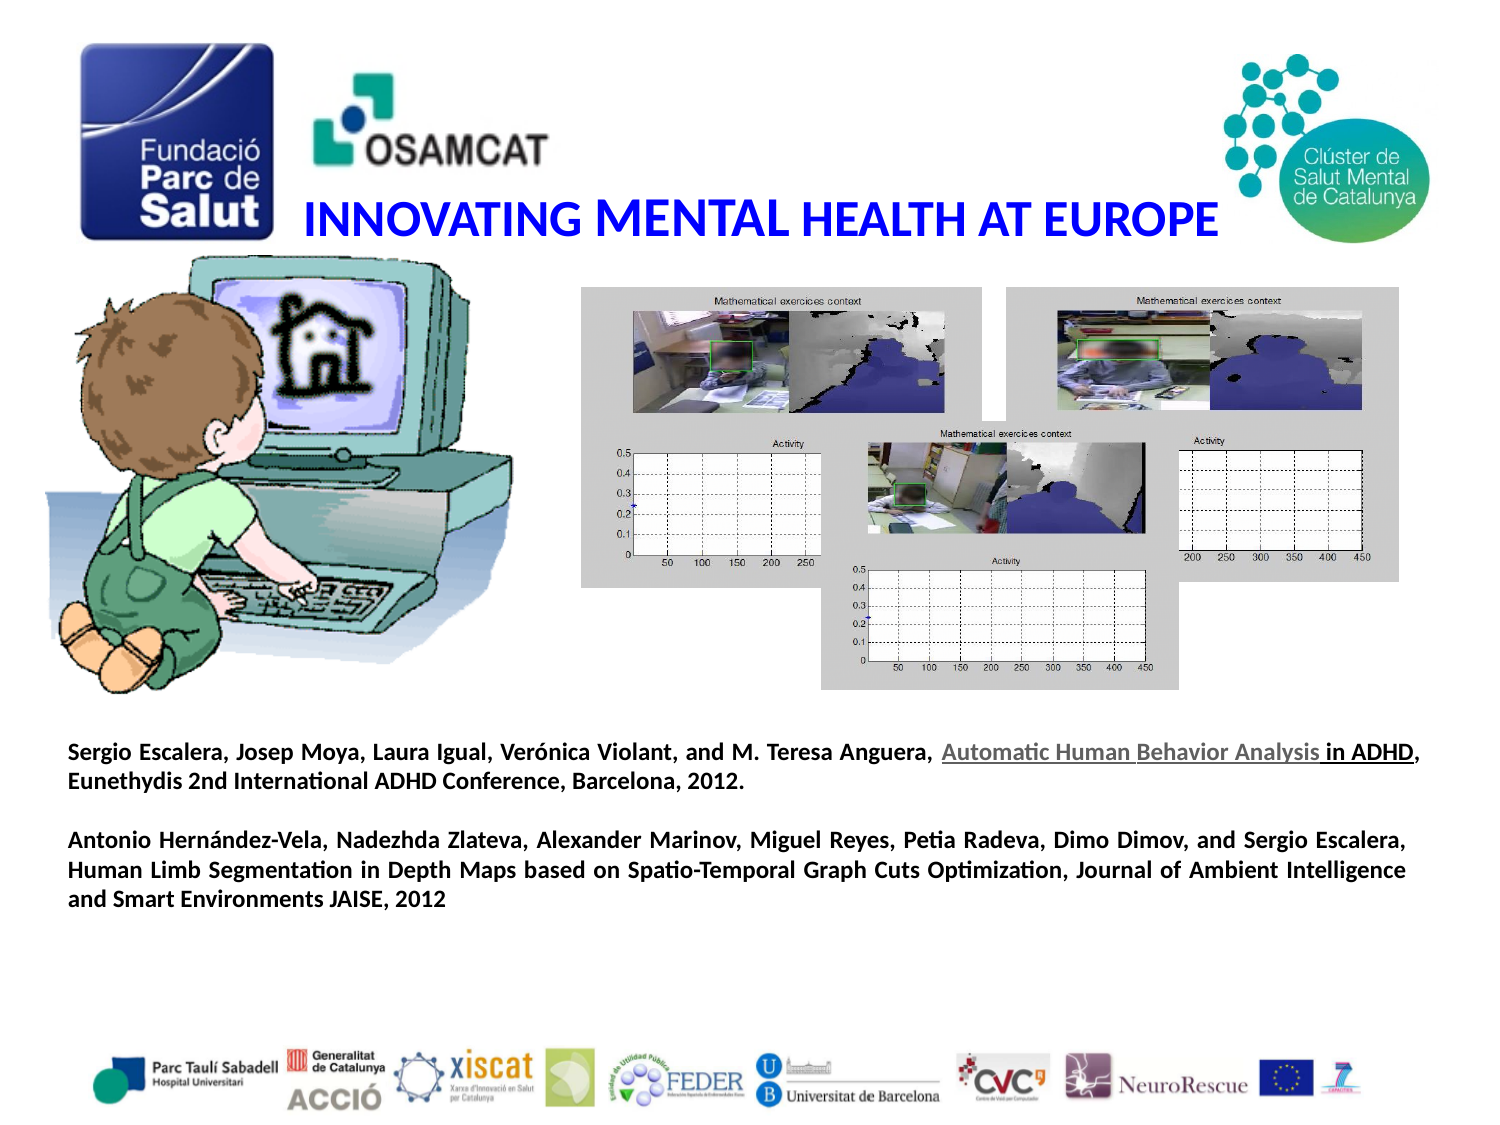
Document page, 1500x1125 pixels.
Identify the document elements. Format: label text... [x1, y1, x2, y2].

picture [301, 54, 561, 185]
text_box Sergio Escalera, Josep Moya, Laura Igual, Verónica Violant, and M. Teresa Anguera, Automatic Human Behavior Analysis in ADHD, Eunethydis 2nd International ADHD Conference, Barcelona, 2012. [53, 727, 1436, 803]
picture [44, 255, 514, 722]
text_box Antonio Hernández-Vela, Nadezhda Zlateva, Alexander Marinov, Miguel Reyes, Petia Radeva, Dimo Dimov, and Sergio Escalera, Human Limb Segmentation in Depth Maps based on Spatio-Temporal Graph Cuts Optimization, Journal of Ambient Intelligence and Smart Environments JAISE, 2012 [53, 815, 1424, 921]
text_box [1005, 286, 1400, 583]
picture [76, 42, 278, 244]
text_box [580, 286, 984, 589]
picture [88, 1045, 1364, 1125]
picture [1222, 54, 1439, 244]
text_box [820, 420, 1180, 691]
